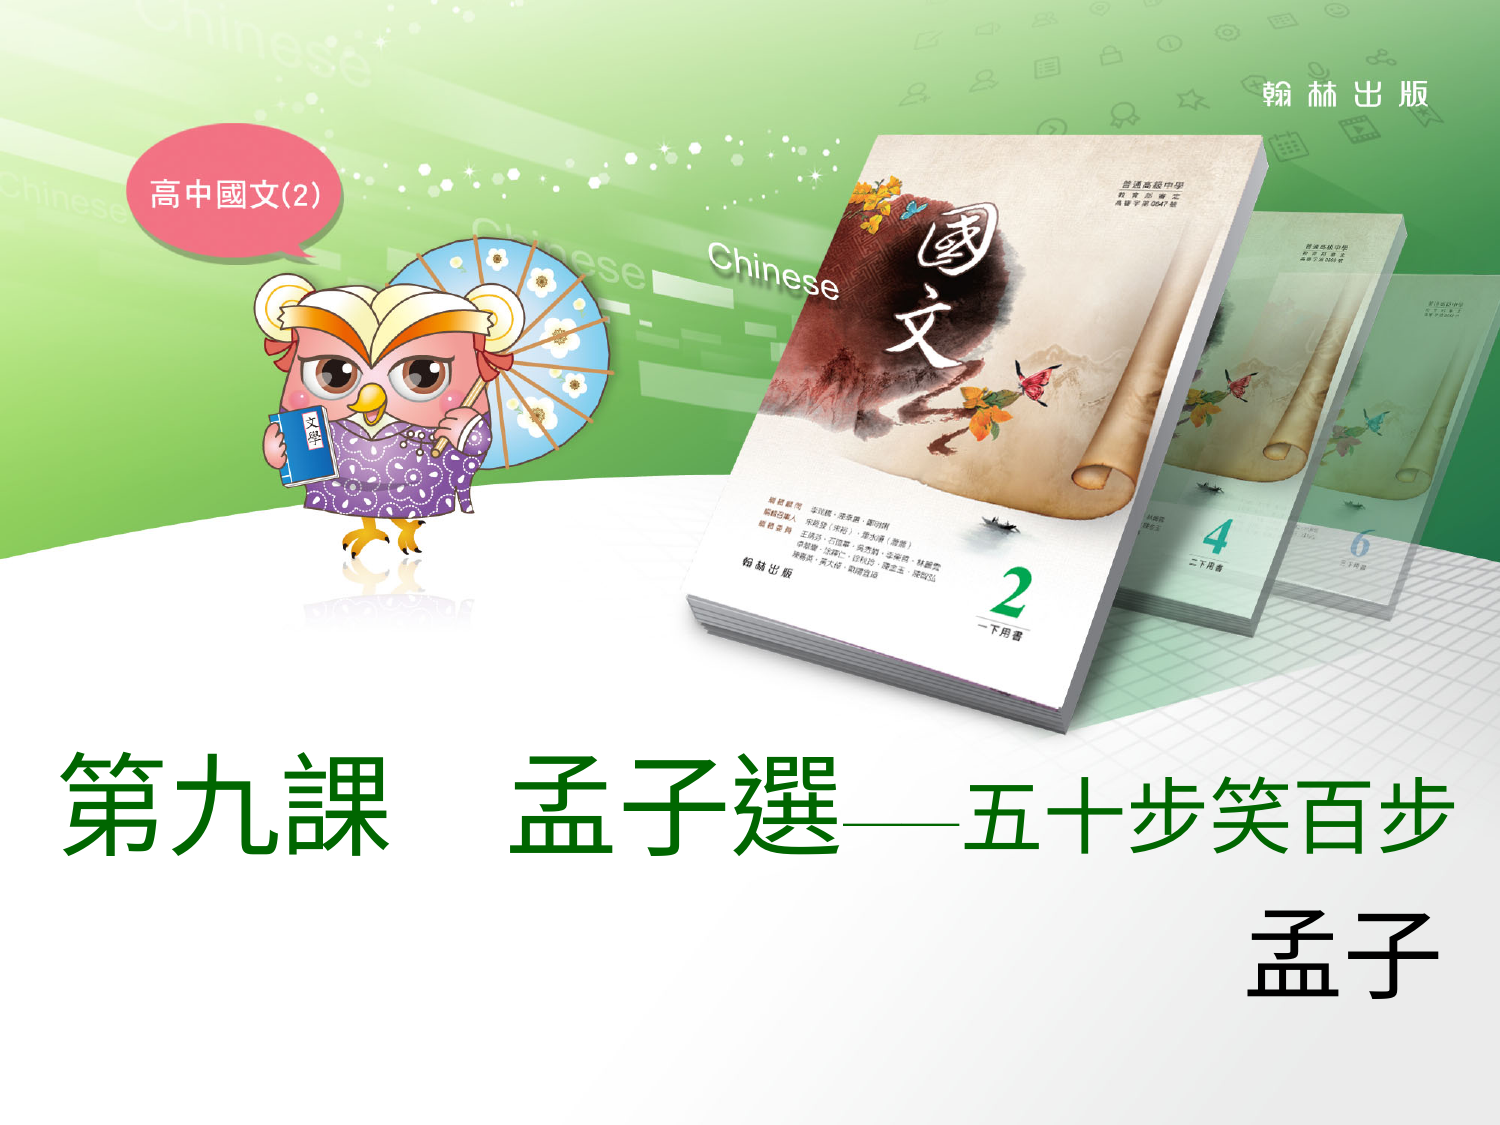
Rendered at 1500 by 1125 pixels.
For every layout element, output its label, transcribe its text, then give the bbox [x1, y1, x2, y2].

text_box 孟子 [927, 952, 1459, 1047]
text_box 第九課 孟子選──五十步笑百步 [41, 727, 1500, 952]
picture [0, 0, 1500, 1125]
